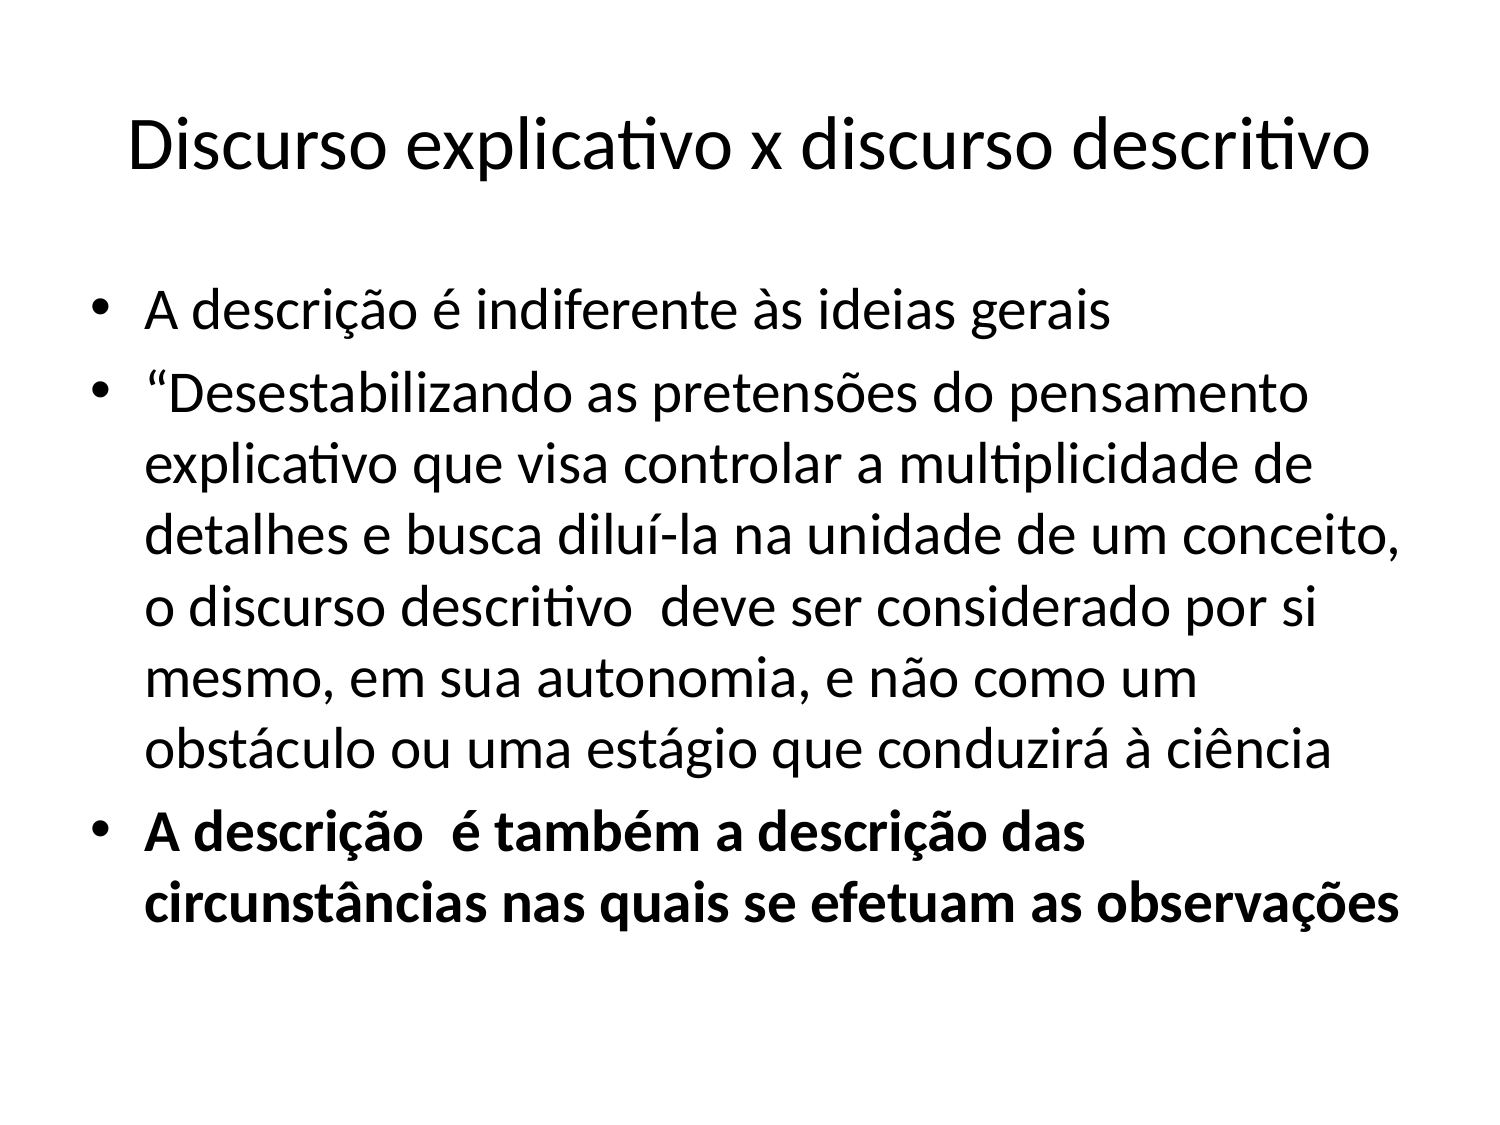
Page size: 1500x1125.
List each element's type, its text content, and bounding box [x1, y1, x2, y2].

list A descrição é indiferente às ideias gerais “Desestabilizando as pretensões do pensamento explicativo que visa controlar a multiplicidade de detalhes e busca diluí-la na unidade de um conceito, o discurso descritivo deve ser considerado por si mesmo, em sua autonomia, e não como um obstáculo ou uma estágio que conduzirá à ciência A descrição é também a descrição das circunstâncias nas quais se efetuam as observações [75, 262, 1425, 1005]
title Discurso explicativo x discurso descritivo [75, 45, 1425, 233]
